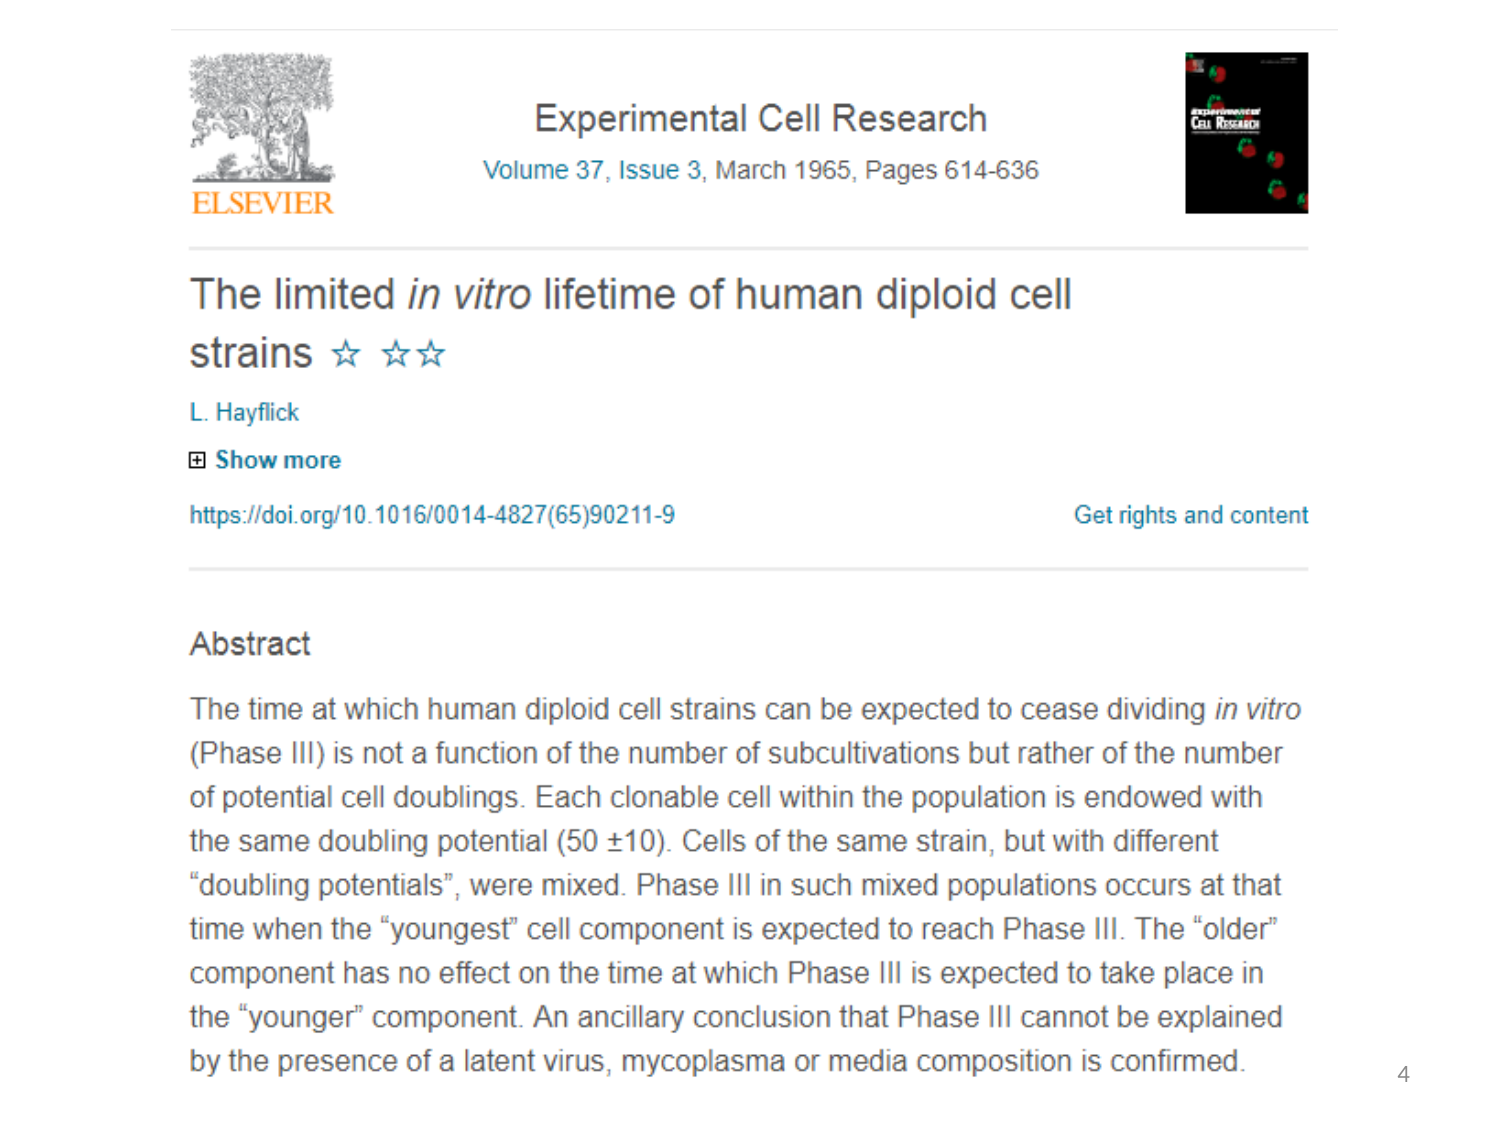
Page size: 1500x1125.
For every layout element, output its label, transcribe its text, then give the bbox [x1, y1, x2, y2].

slide_number 4 [1074, 1042, 1425, 1103]
picture [171, 29, 1338, 1088]
